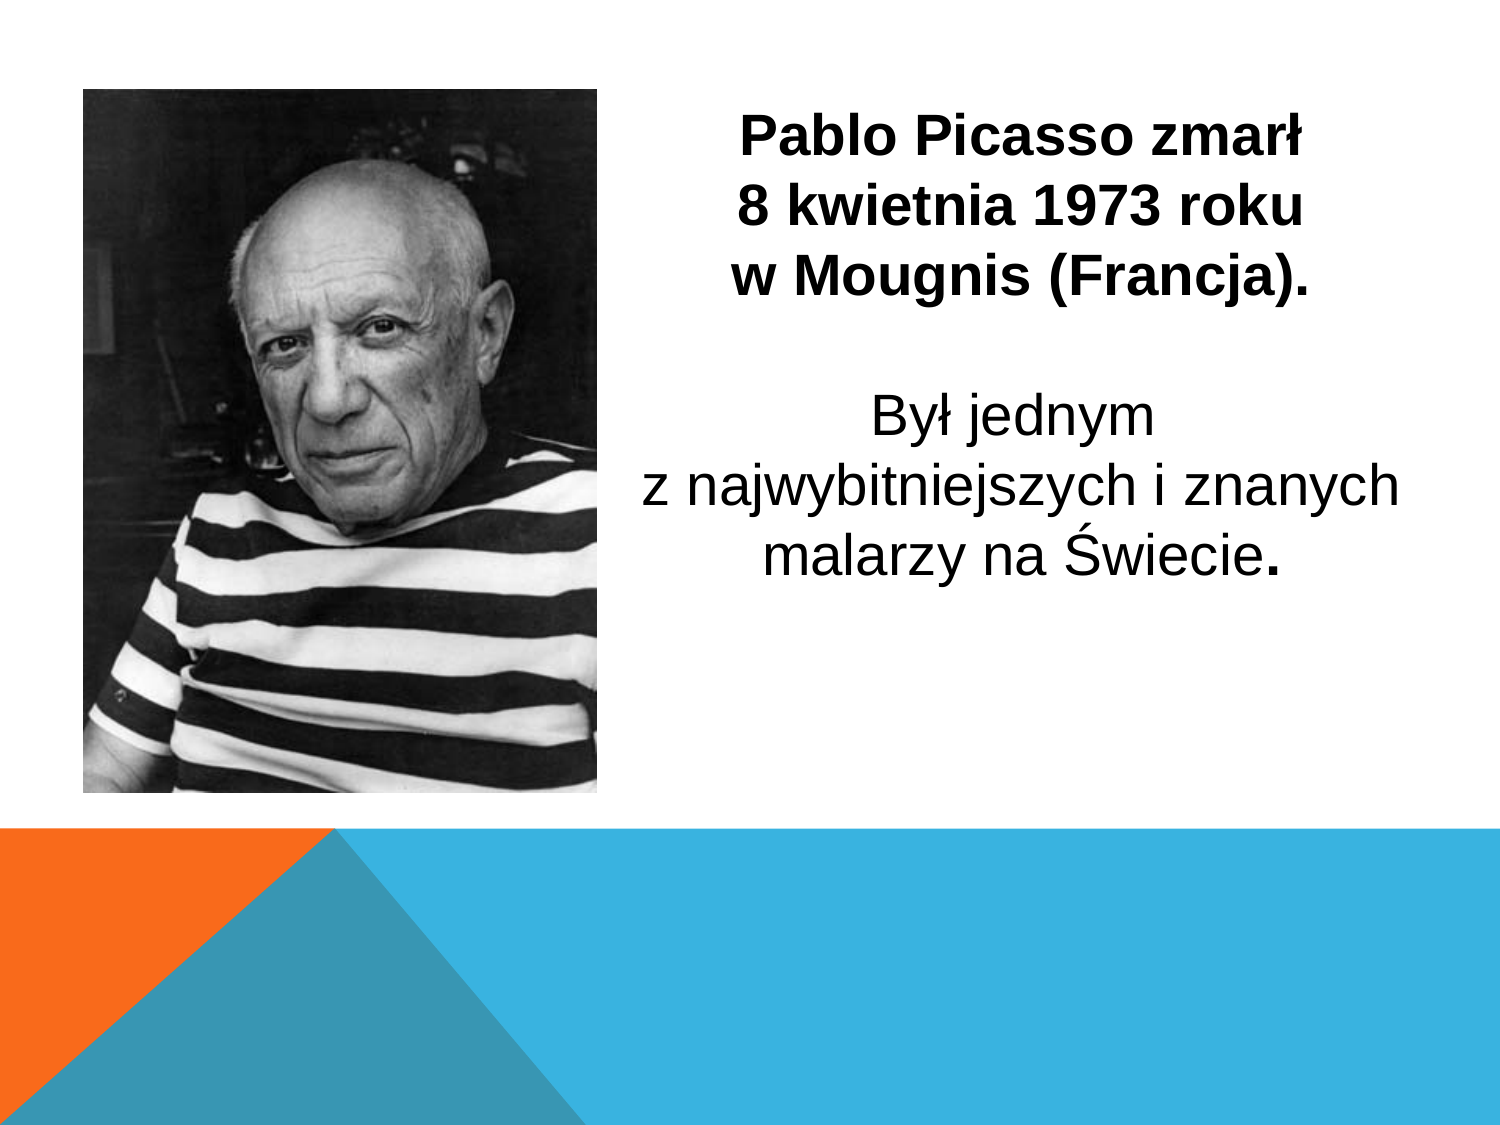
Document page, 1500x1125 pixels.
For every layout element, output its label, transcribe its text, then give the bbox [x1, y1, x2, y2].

text_box [903, 775, 1412, 836]
text_box Pablo Picasso zmarł 8 kwietnia 1973 roku w Mougnis (Francja). Był jednym z najwybitniejszych i znanych malarzy na Świecie. [599, 90, 1447, 595]
picture [83, 89, 597, 794]
